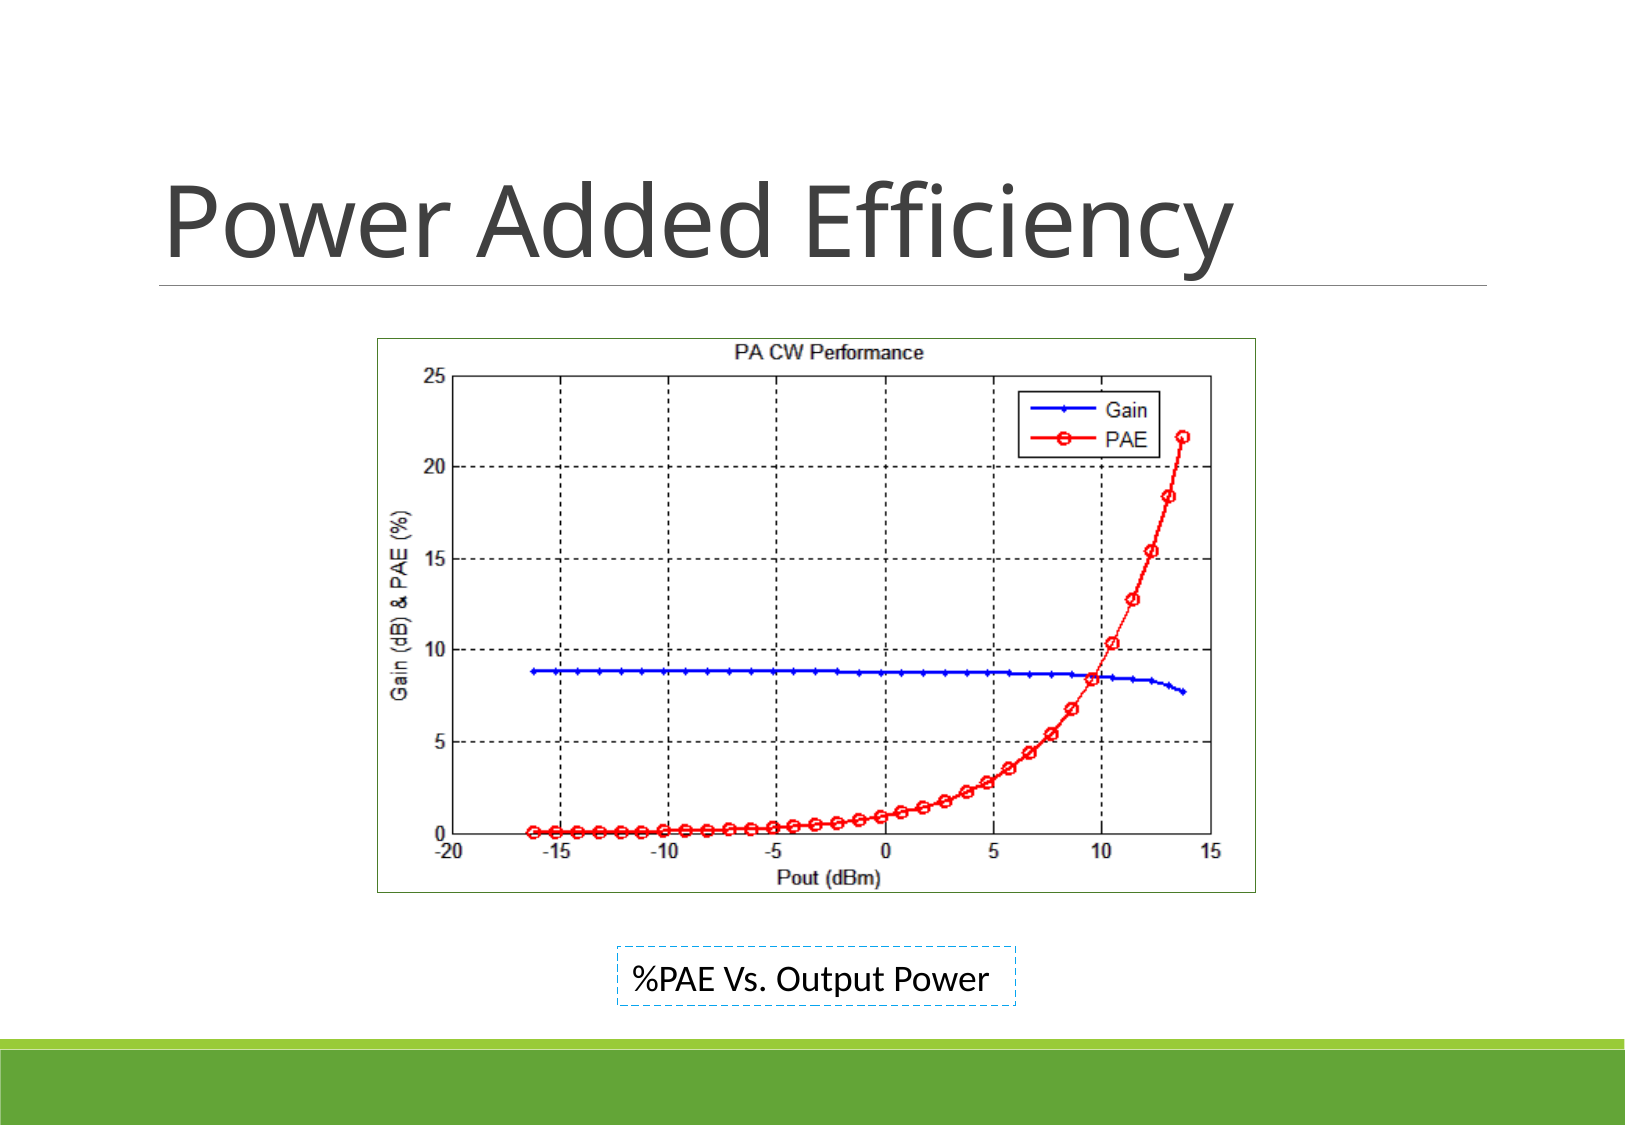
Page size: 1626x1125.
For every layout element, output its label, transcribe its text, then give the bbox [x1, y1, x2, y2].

title Power Added Efficiency [146, 47, 1487, 285]
text_box %PAE Vs. Output Power [617, 946, 1016, 1006]
picture [376, 337, 1257, 894]
